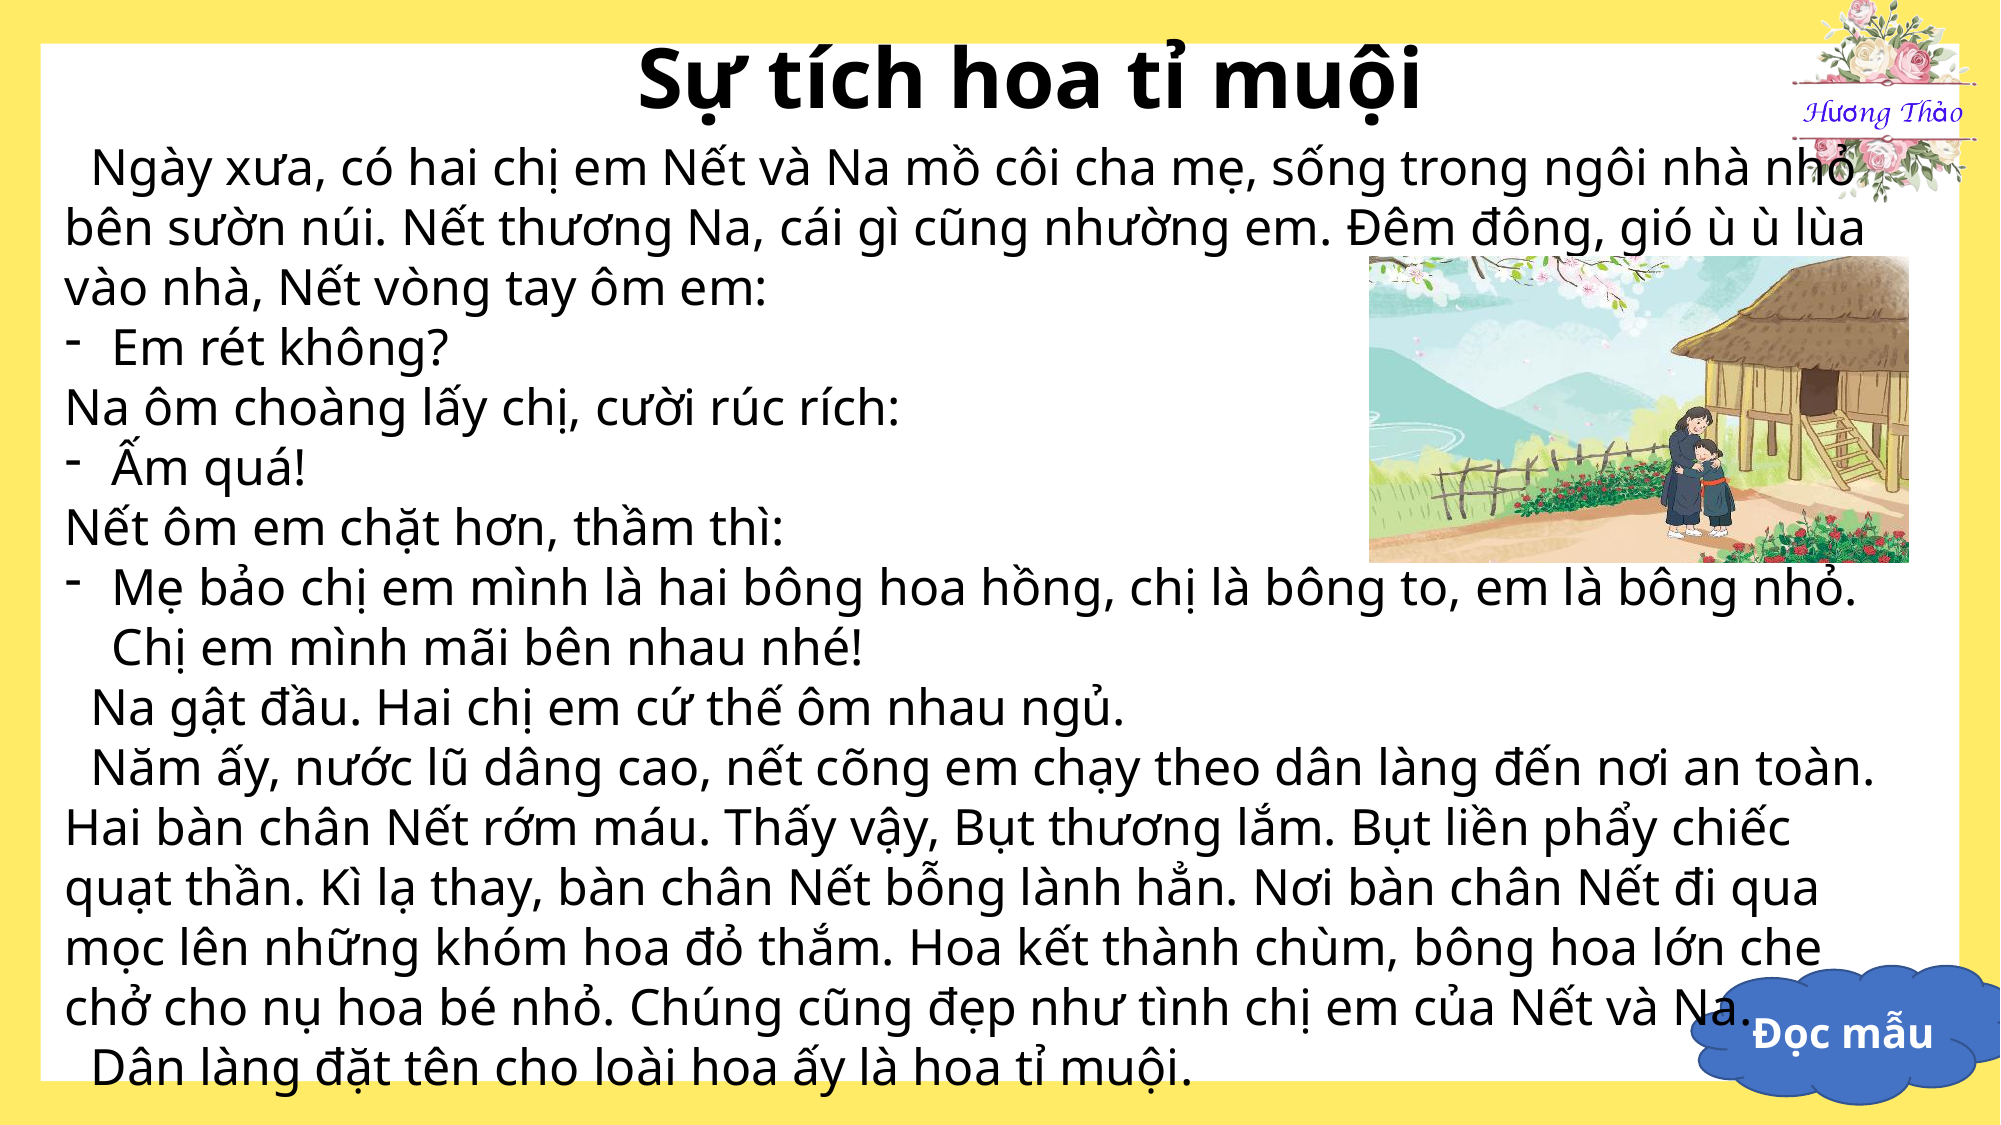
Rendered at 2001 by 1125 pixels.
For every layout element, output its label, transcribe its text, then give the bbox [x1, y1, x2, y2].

text_box Ngày xưa, có hai chị em Nết và Na mồ côi cha mẹ, sống trong ngôi nhà nhỏ bên sườn núi. Nết thương Na, cái gì cũng nhường em. Đêm đông, gió ù ù lùa vào nhà, Nết vòng tay ôm em: Em rét không? Na ôm choàng lấy chị, cười rúc rích: Ấm quá! Nết ôm em chặt hơn, thầm thì: Mẹ bảo chị em mình là hai bông hoa hồng, chị là bông to, em là bông nhỏ. Chị em mình mãi bên nhau nhé! Na gật đầu. Hai chị em cứ thế ôm nhau ngủ. Năm ấy, nước lũ dâng cao, nết cõng em chạy theo dân làng đến nơi an toàn. Hai bàn chân Nết rớm máu. Thấy vậy, Bụt thương lắm. Bụt liền phẩy chiếc quạt thần. Kì lạ thay, bàn chân Nết bỗng lành hẳn. Nơi bàn chân Nết đi qua mọc lên những khóm hoa đỏ thắm. Hoa kết thành chùm, bông hoa lớn che chở cho nụ hoa bé nhỏ. Chúng cũng đẹp như tình chị em của Nết và Na. Dân làng đặt tên cho loài hoa ấy là hoa tỉ muội. [50, 128, 1909, 1104]
text_box Sự tích hoa tỉ muội [579, 18, 1483, 128]
picture [1369, 256, 1909, 563]
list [1747, 0, 2000, 248]
text_box Đọc mẫu [1909, 964, 2000, 1089]
